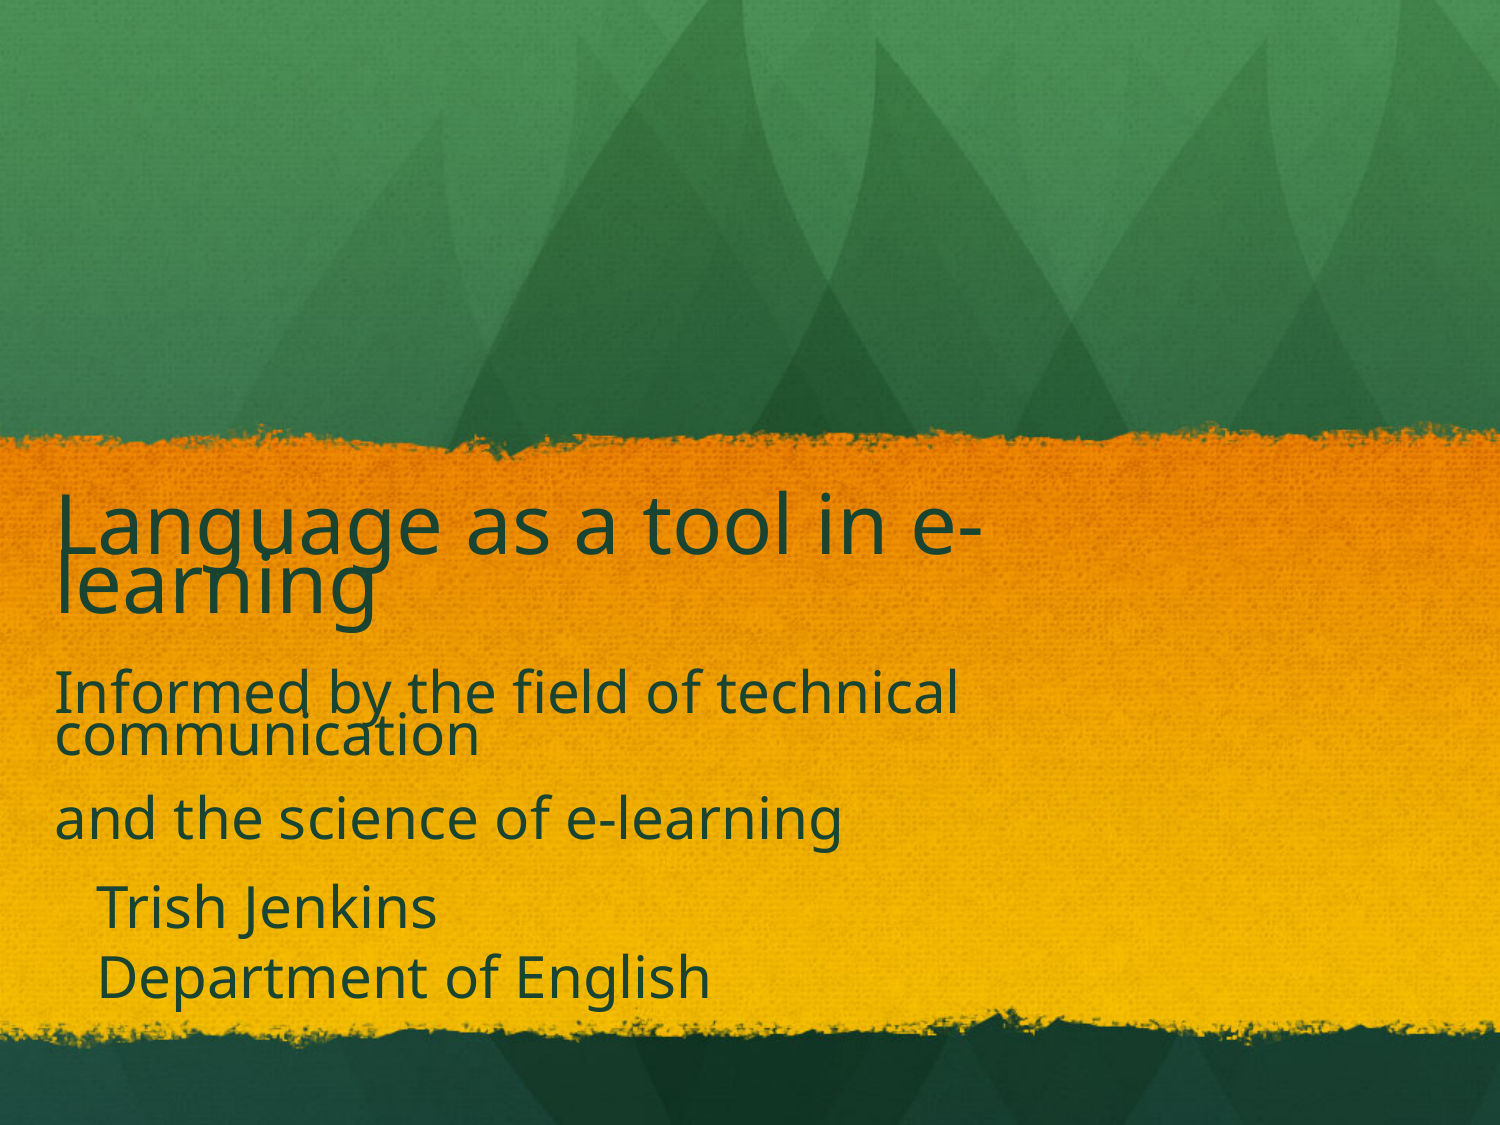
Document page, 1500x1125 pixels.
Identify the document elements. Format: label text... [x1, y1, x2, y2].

title Language as a tool in e-learning Informed by the field of technical communication and the science of e-learning [39, 498, 1305, 788]
picture [0, 0, 1500, 1125]
subtitle Trish Jenkins Department of English [81, 862, 1262, 1025]
